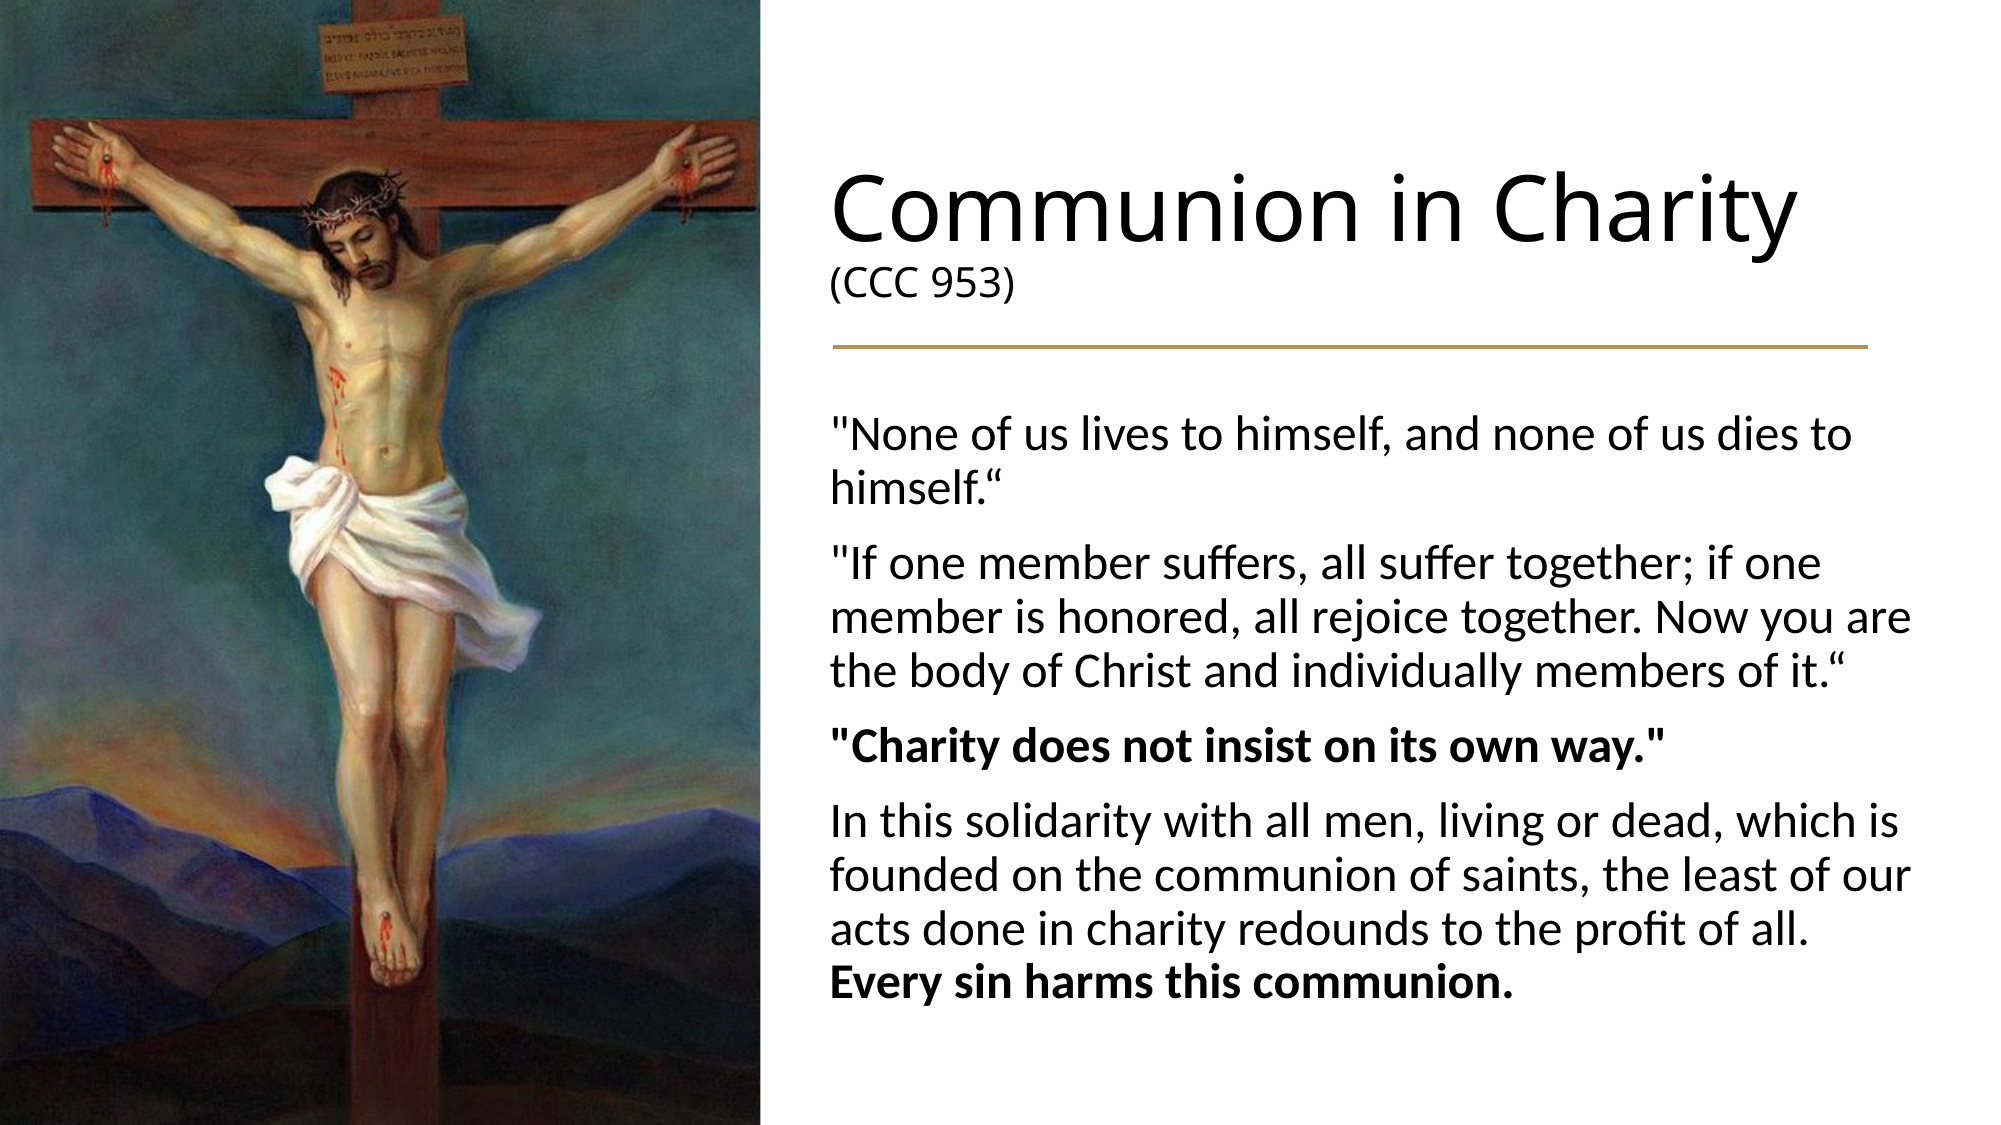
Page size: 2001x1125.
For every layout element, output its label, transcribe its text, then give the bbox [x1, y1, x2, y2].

title Communion in Charity (CCC 953) [814, 103, 1895, 315]
picture [0, 0, 761, 1125]
list "None of us lives to himself, and none of us dies to himself.“ "If one member suffers, all suffer together; if one member is honored, all rejoice together. Now you are the body of Christ and individually members of it.“ "Charity does not insist on its own way." In this solidarity with all men, living or dead, which is founded on the communion of saints, the least of our acts done in charity redounds to the profit of all. Every sin harms this communion. [814, 399, 1934, 1021]
